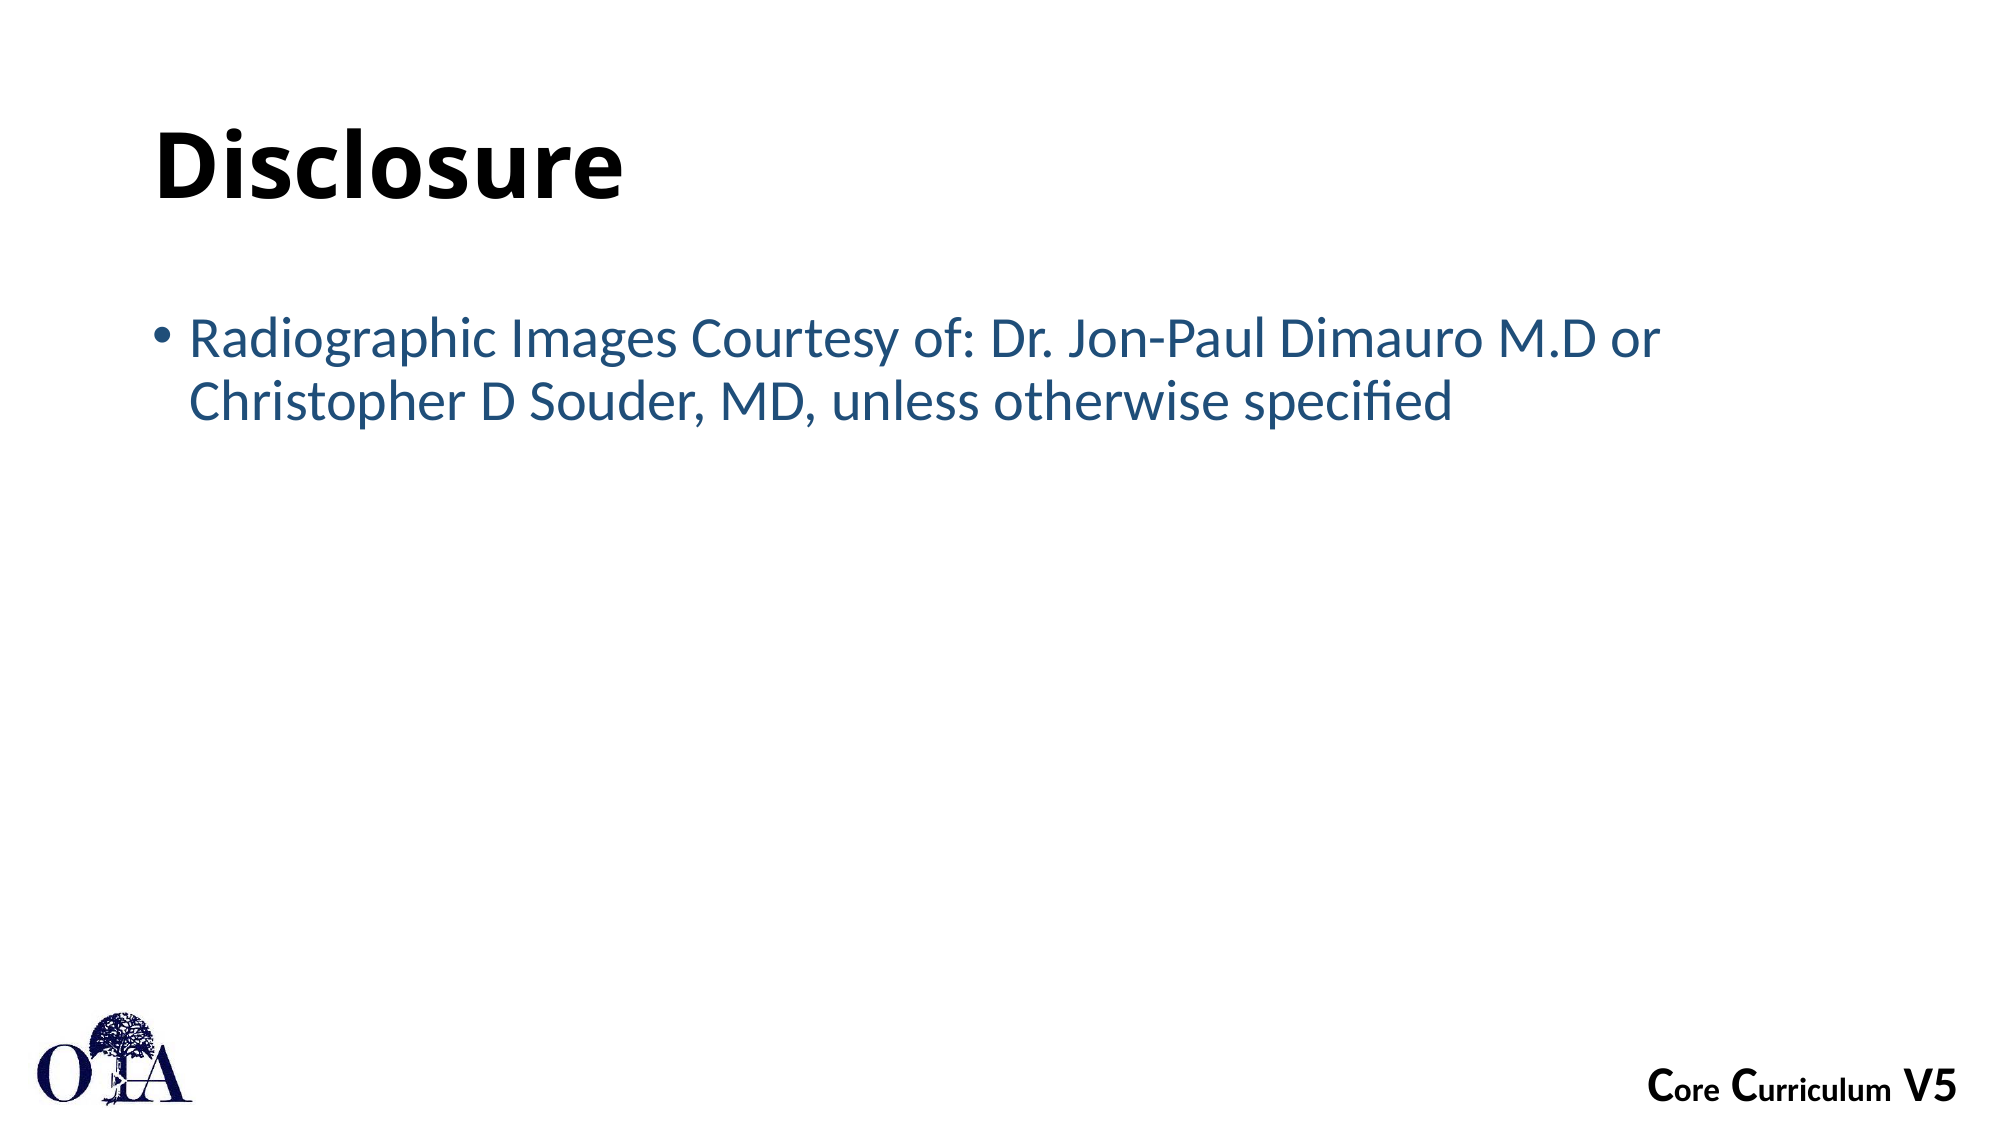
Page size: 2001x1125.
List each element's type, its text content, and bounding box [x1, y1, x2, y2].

list Radiographic Images Courtesy of: Dr. Jon-Paul Dimauro M.D or Christopher D Souder, MD, unless otherwise specified [137, 299, 1863, 1014]
title Disclosure [137, 59, 1863, 278]
picture [28, 1010, 200, 1108]
